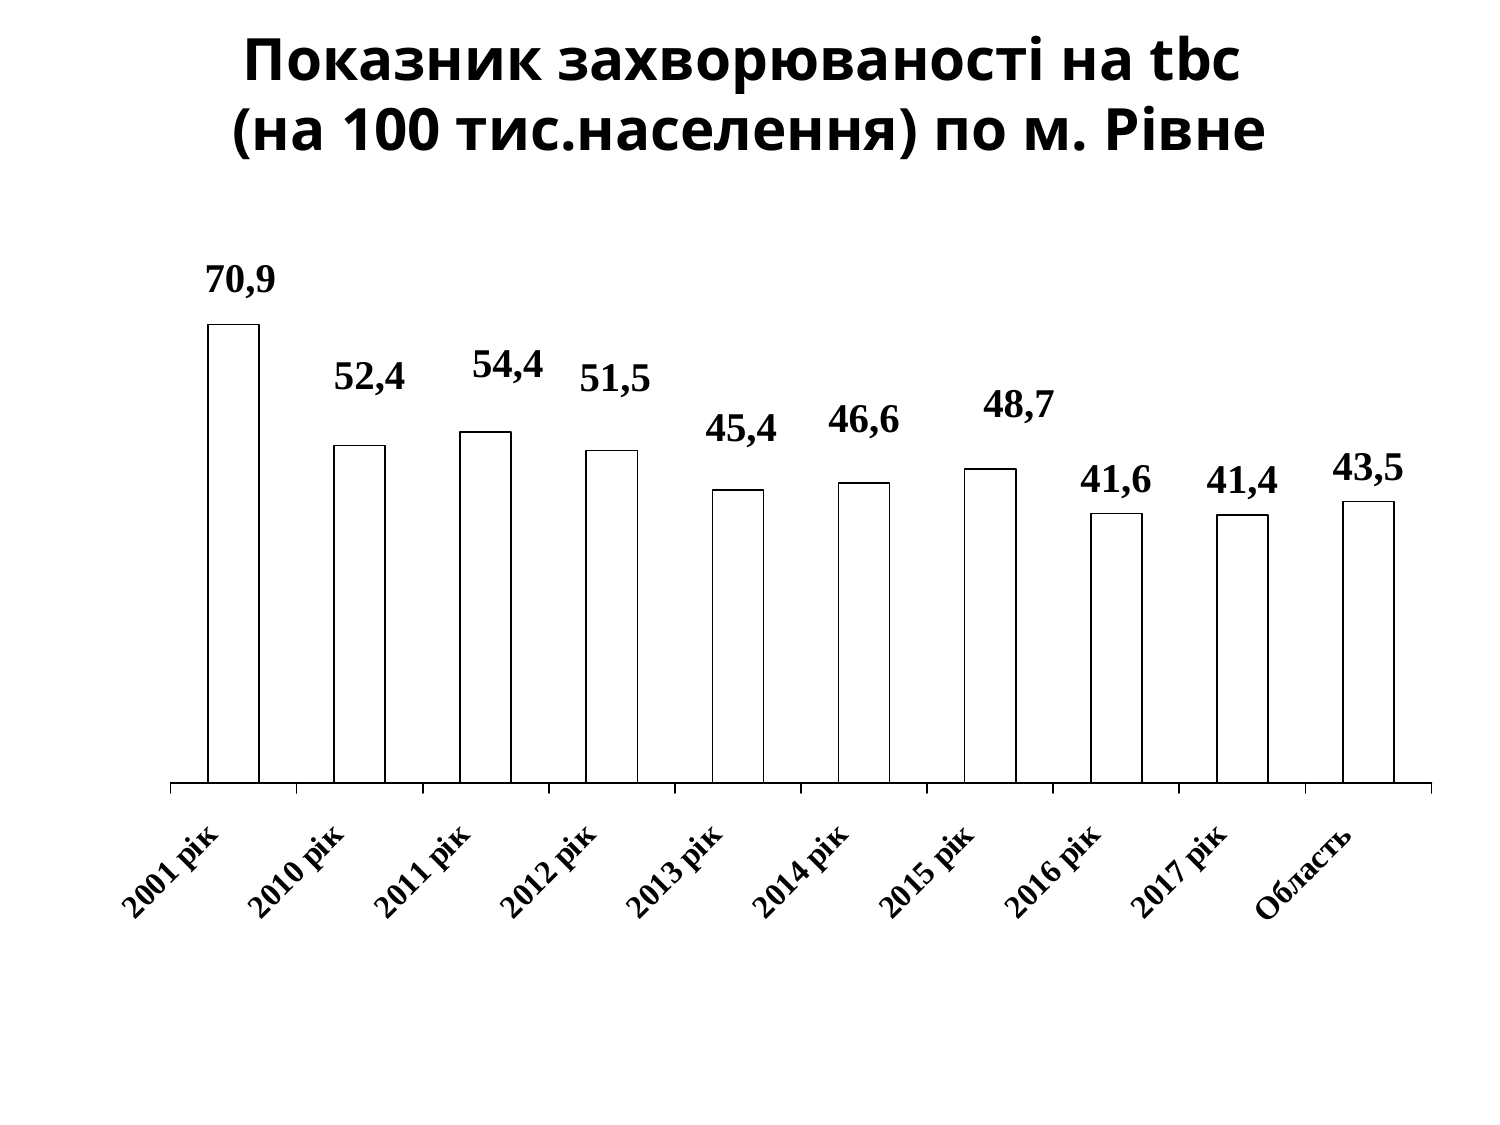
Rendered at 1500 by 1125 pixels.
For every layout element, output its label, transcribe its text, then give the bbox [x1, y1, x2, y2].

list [74, 237, 1465, 1034]
title Показник захворюваності на tbc (на 100 тис.населення) по м. Рівне [74, 44, 1426, 140]
